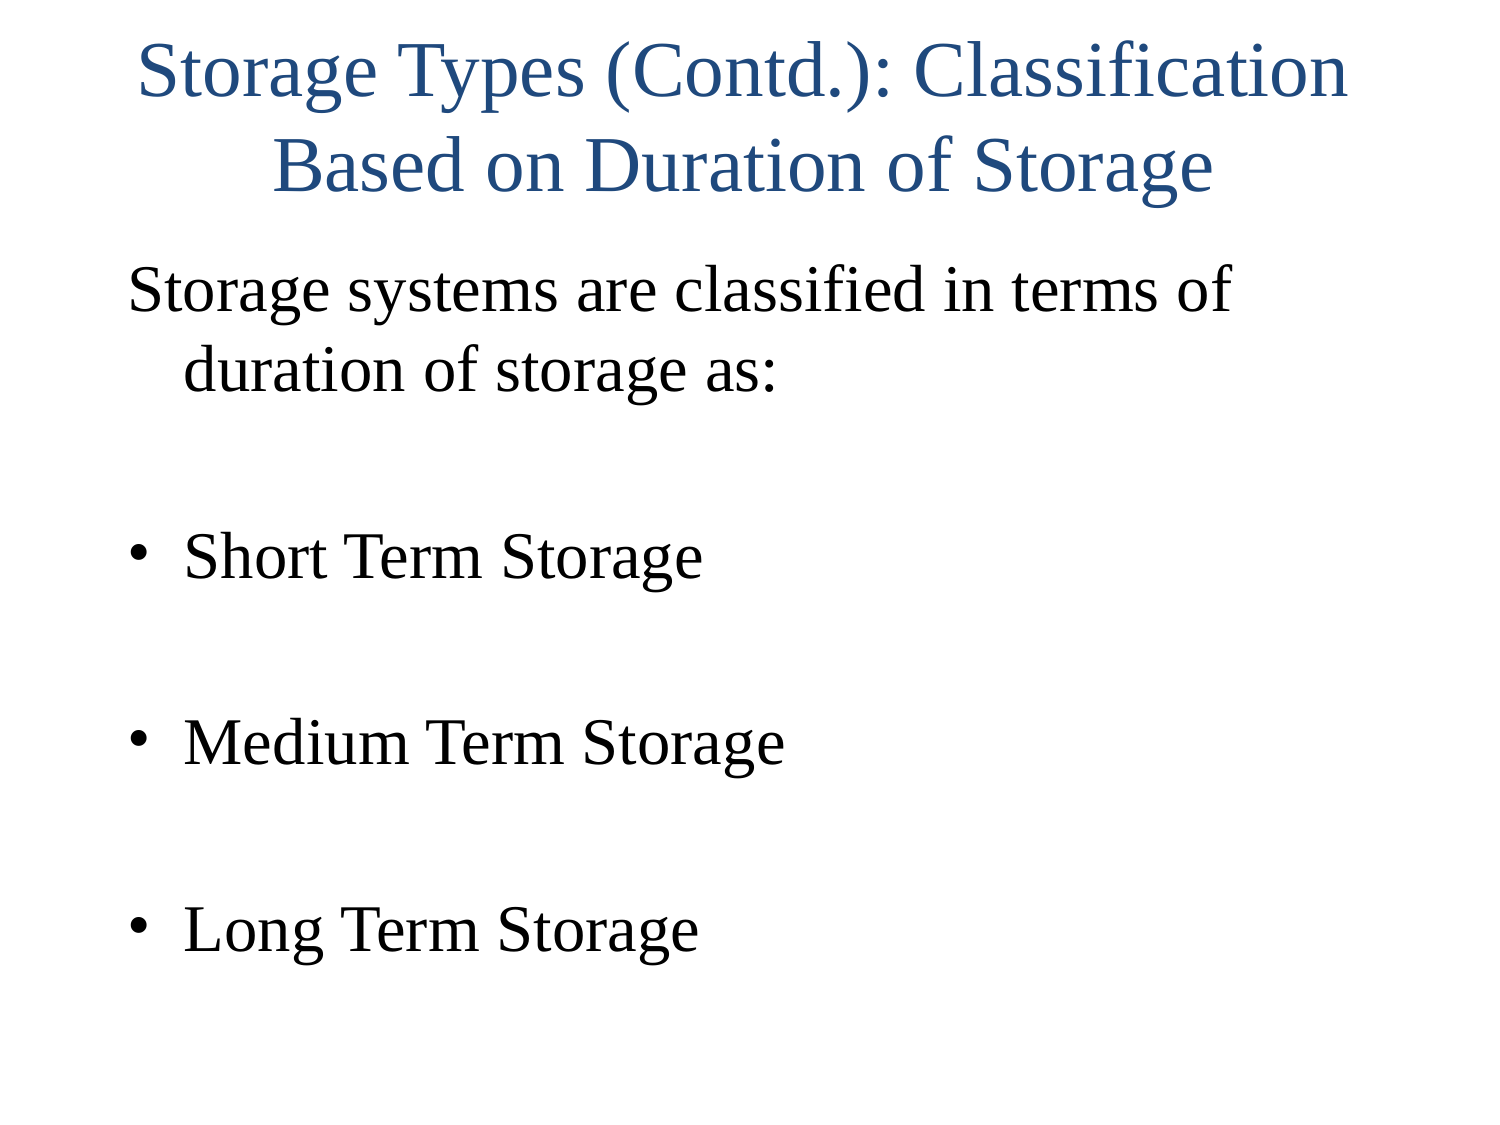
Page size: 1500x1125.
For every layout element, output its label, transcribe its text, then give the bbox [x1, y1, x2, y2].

title Storage Types (Contd.): Classification Based on Duration of Storage [62, 24, 1425, 200]
list Storage systems are classified in terms of duration of storage as: Short Term Storage Medium Term Storage Long Term Storage [112, 237, 1388, 1000]
